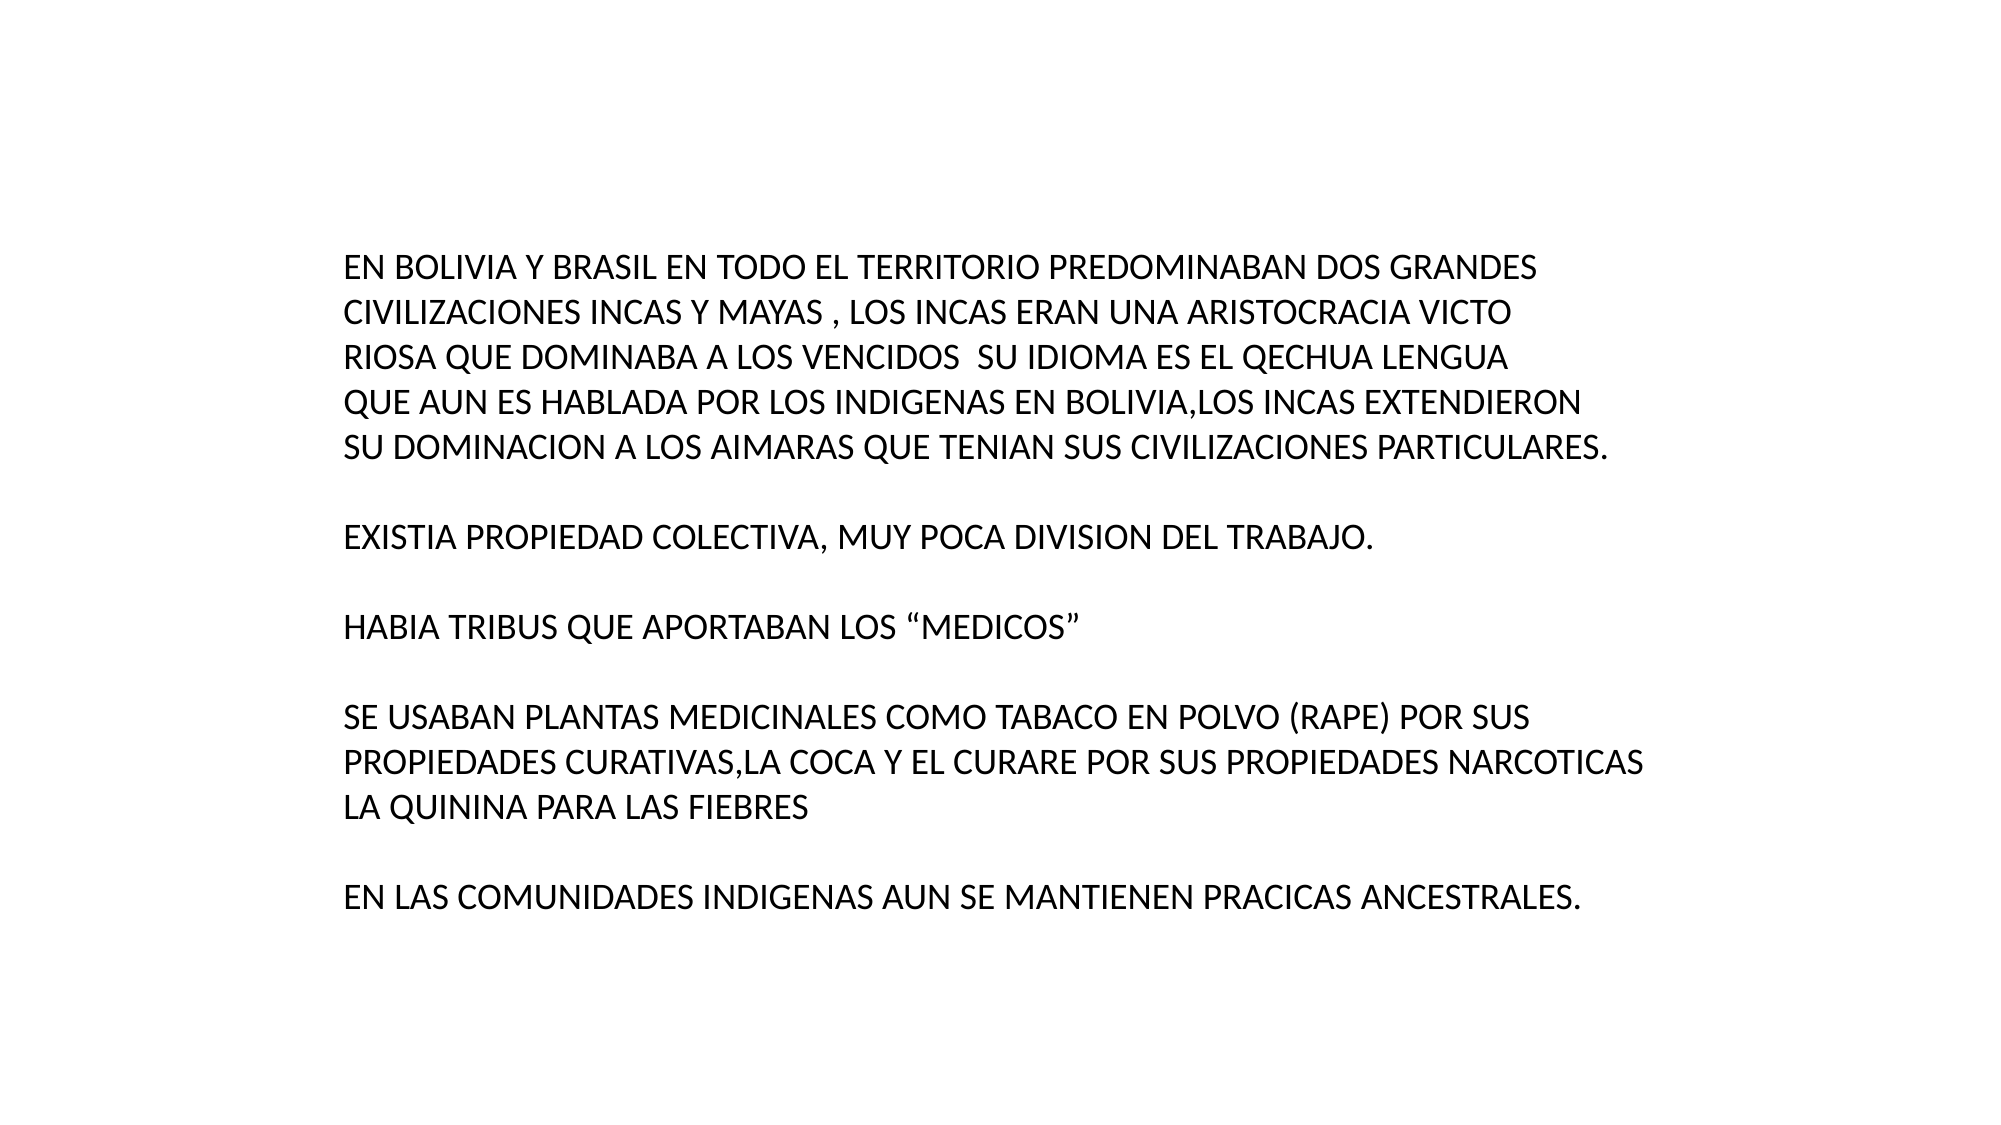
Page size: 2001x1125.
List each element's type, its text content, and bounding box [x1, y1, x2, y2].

text_box EN BOLIVIA Y BRASIL EN TODO EL TERRITORIO PREDOMINABAN DOS GRANDES CIVILIZACIONES INCAS Y MAYAS , LOS INCAS ERAN UNA ARISTOCRACIA VICTO RIOSA QUE DOMINABA A LOS VENCIDOS SU IDIOMA ES EL QECHUA LENGUA QUE AUN ES HABLADA POR LOS INDIGENAS EN BOLIVIA,LOS INCAS EXTENDIERON SU DOMINACION A LOS AIMARAS QUE TENIAN SUS CIVILIZACIONES PARTICULARES. EXISTIA PROPIEDAD COLECTIVA, MUY POCA DIVISION DEL TRABAJO. HABIA TRIBUS QUE APORTABAN LOS “MEDICOS” SE USABAN PLANTAS MEDICINALES COMO TABACO EN POLVO (RAPE) POR SUS PROPIEDADES CURATIVAS,LA COCA Y EL CURARE POR SUS PROPIEDADES NARCOTICAS LA QUININA PARA LAS FIEBRES EN LAS COMUNIDADES INDIGENAS AUN SE MANTIENEN PRACICAS ANCESTRALES. [328, 235, 1660, 1015]
